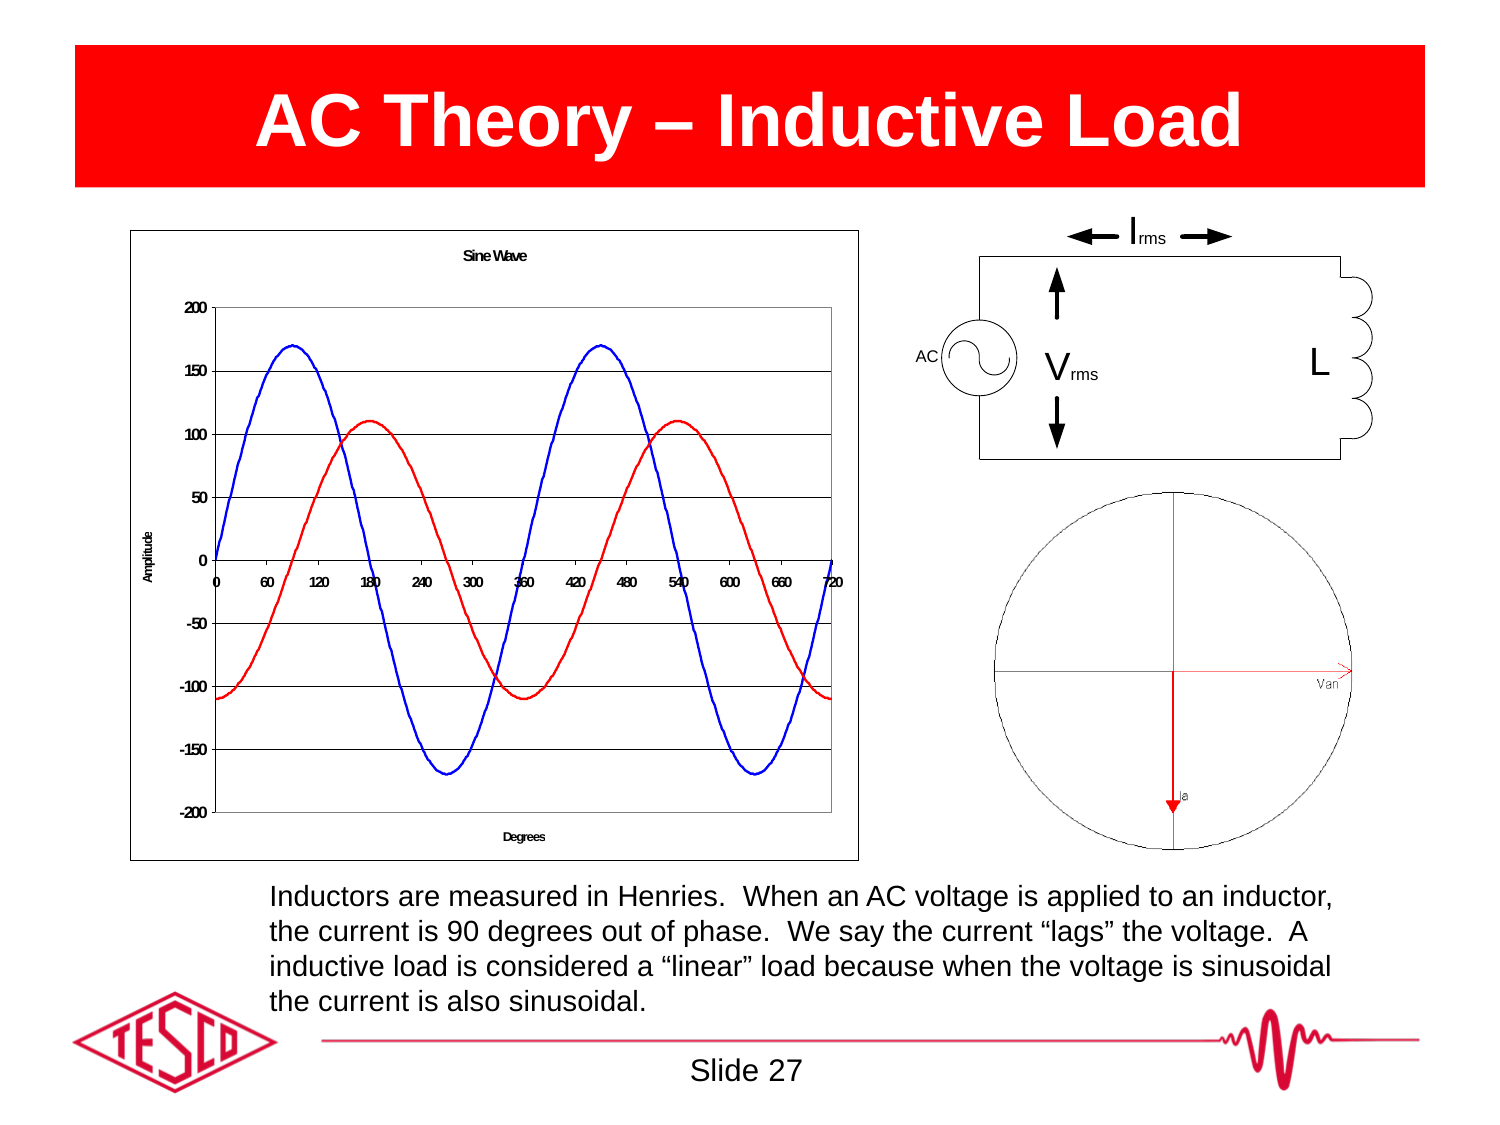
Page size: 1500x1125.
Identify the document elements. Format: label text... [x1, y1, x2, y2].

picture [72, 987, 1428, 1099]
slide_number Slide 27 [675, 1046, 850, 1113]
title AC Theory – Inductive Load [74, 44, 1426, 188]
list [125, 224, 863, 866]
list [912, 199, 1377, 463]
picture [988, 487, 1355, 853]
text_box Inductors are measured in Henries. When an AC voltage is applied to an inductor, the current is 90 degrees out of phase. We say the current “lags” the voltage. A inductive load is considered a “linear” load because when the voltage is sinusoidal the current is also sinusoidal. [254, 869, 1355, 1025]
